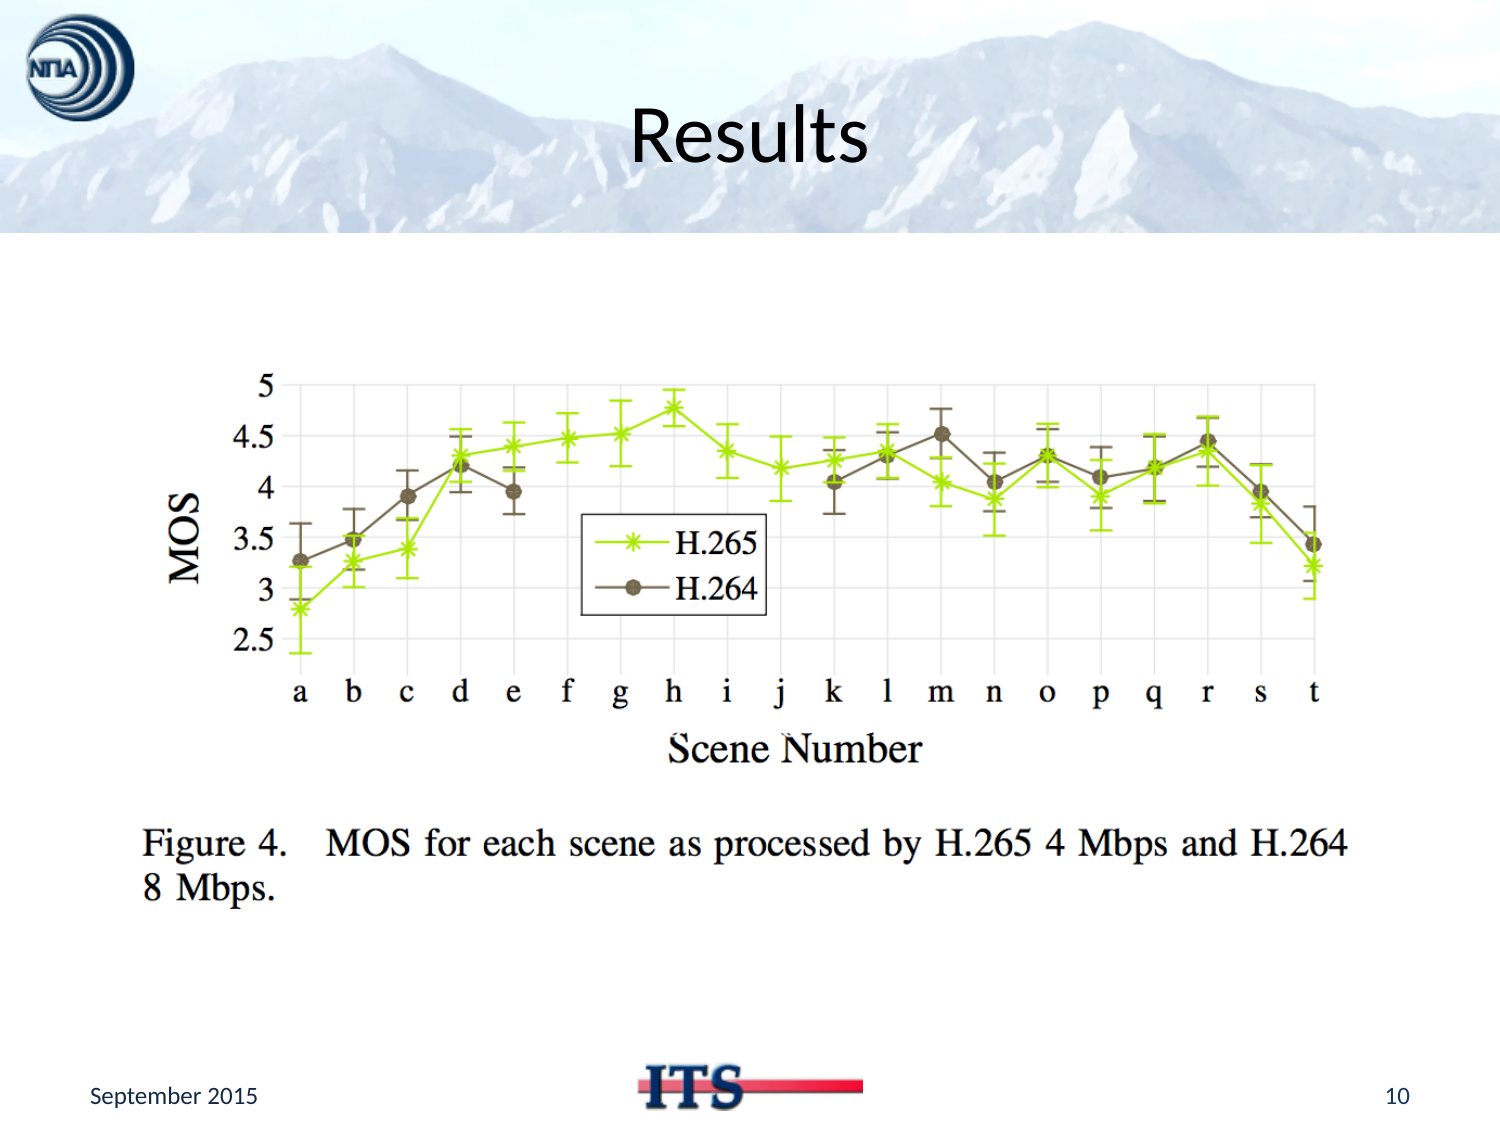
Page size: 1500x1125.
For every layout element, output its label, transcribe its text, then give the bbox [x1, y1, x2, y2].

title Results [74, 24, 1426, 233]
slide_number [75, 1065, 413, 1125]
picture [637, 1062, 863, 1111]
picture [134, 362, 1361, 910]
slide_number 10 [1299, 1065, 1425, 1125]
picture [0, 0, 1500, 233]
